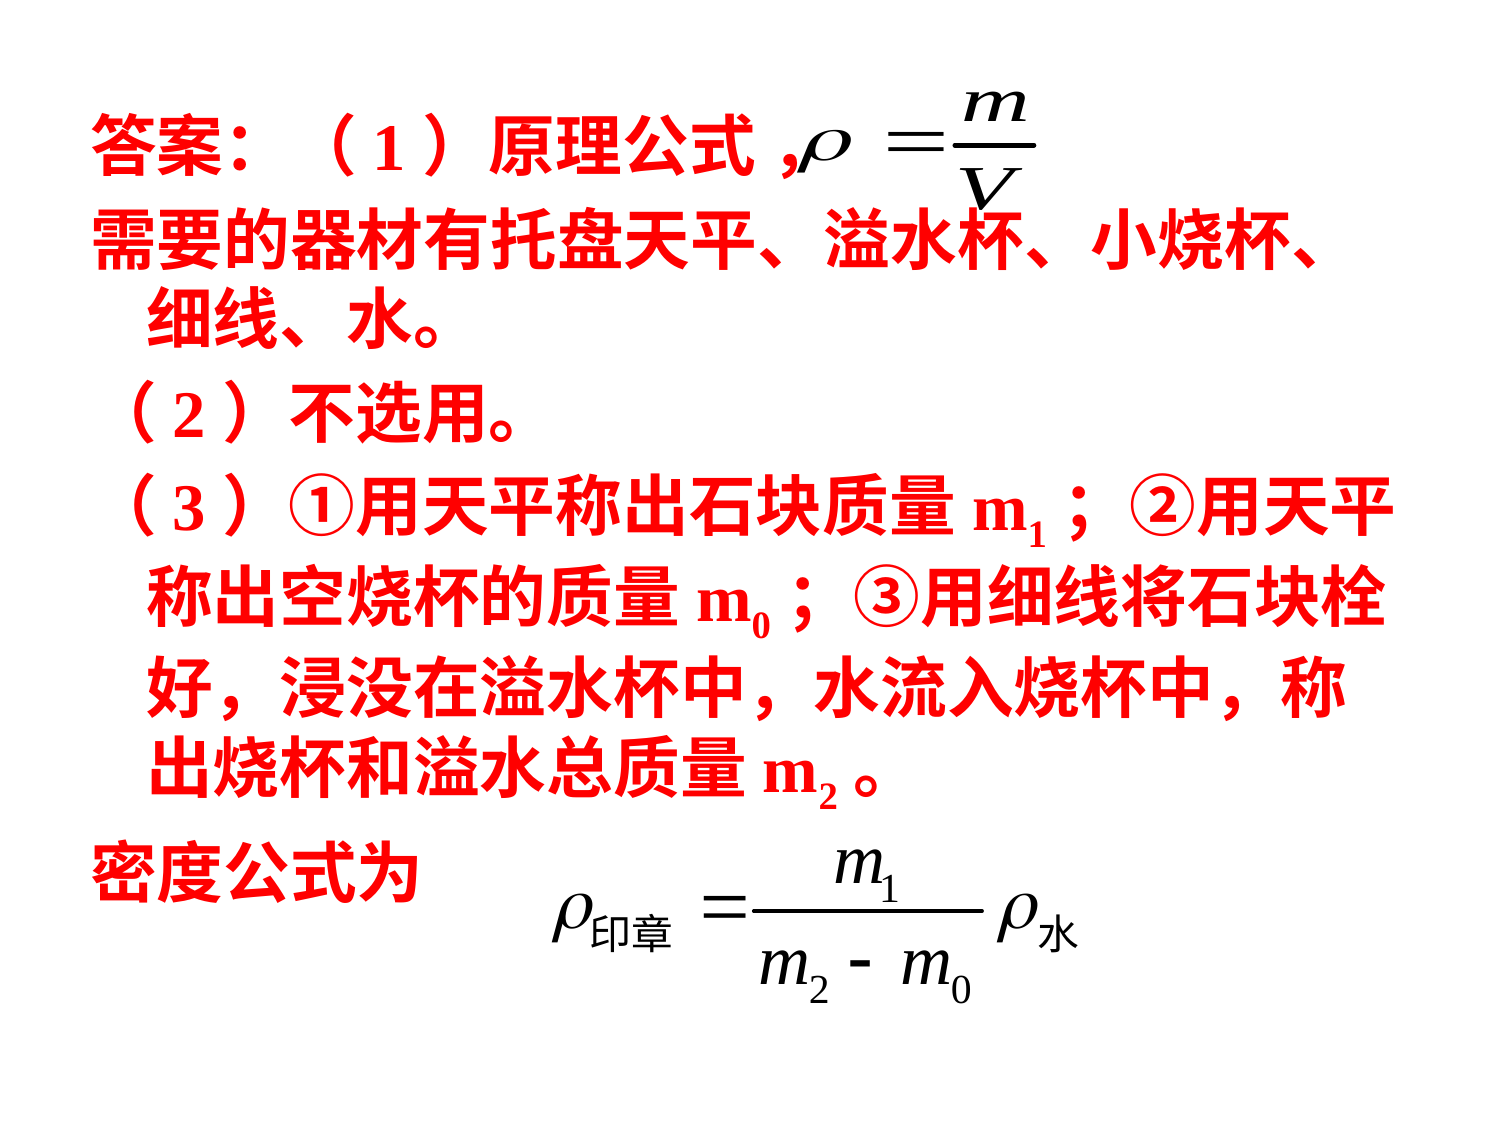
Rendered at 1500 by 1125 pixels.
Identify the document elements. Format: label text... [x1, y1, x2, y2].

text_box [538, 815, 1093, 1019]
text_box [778, 61, 1051, 224]
list 答案：（1）原理公式 ， 需要的器材有托盘天平、溢水杯、小烧杯、细线、水。 （2）不选用。 （3）①用天平称出石块质量m1；②用天平称出空烧杯的质量m0；③用细线将石块栓好，浸没在溢水杯中，水流入烧杯中，称出烧杯和溢水总质量m2。 密度公式为 [74, 96, 1426, 1006]
